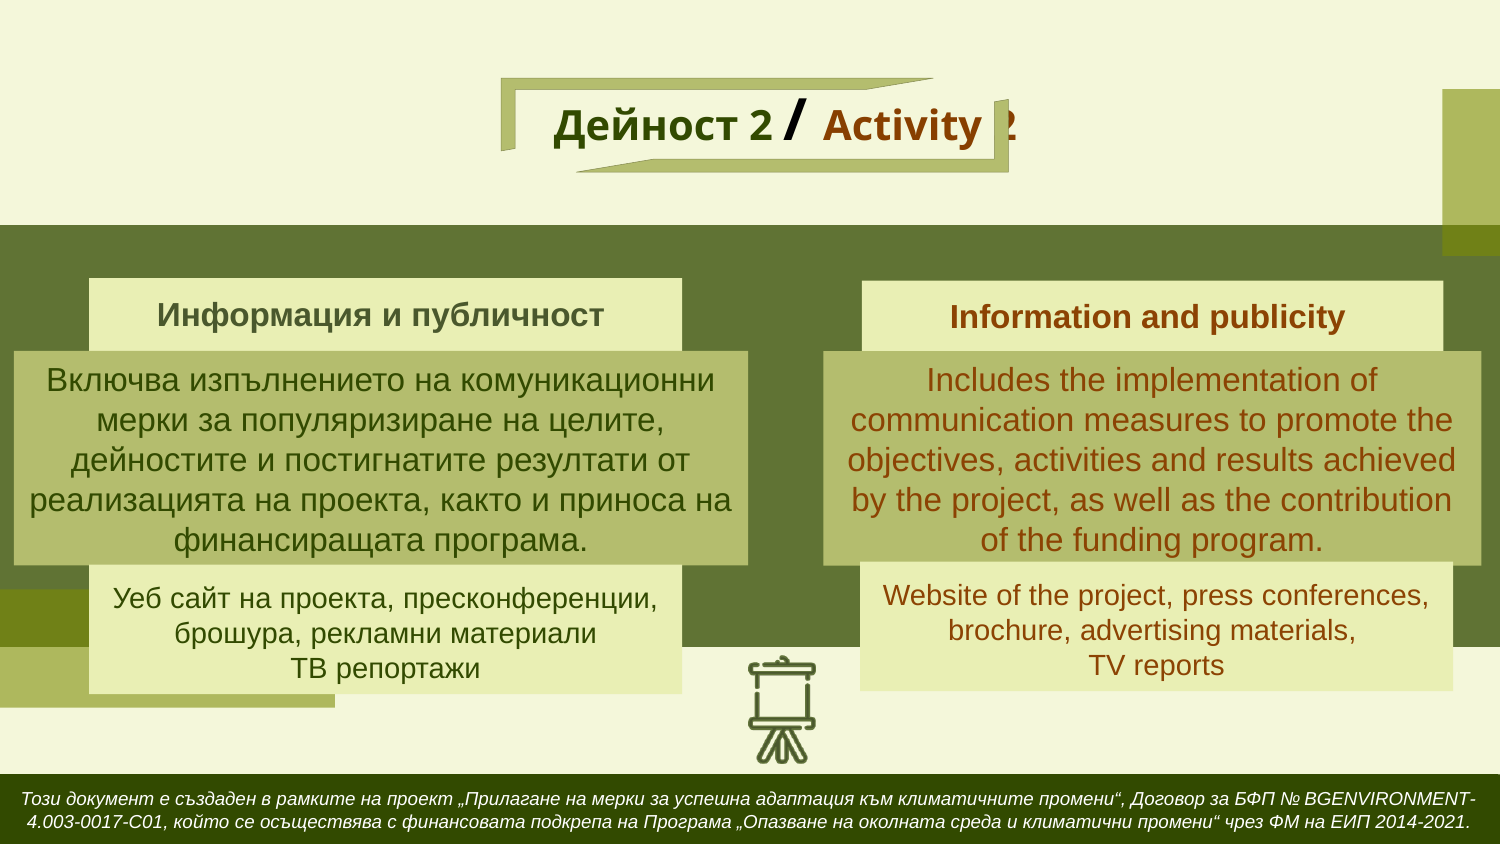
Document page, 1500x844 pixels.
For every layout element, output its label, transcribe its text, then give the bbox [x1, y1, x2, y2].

text_box [574, 97, 1011, 175]
title Website of the project, press conferences, brochure, advertising materials, TV reports [860, 561, 1454, 692]
text_box Този документ е създаден в рамките на проект „Прилагане на мерки за успешна адаптация към климатичните промени“, Договор за БФП № BGENVIRONMENT-4.003-0017-С01, който се осъществява с финансовата подкрепа на Програма „Опазване на околната среда и климатични промени“ чрез ФМ на ЕИП 2014-2021. [0, 774, 1499, 844]
title Информация и публичност [89, 278, 683, 350]
text_box Дейност 2 / Activity 2 [538, 66, 1157, 163]
text_box [498, 76, 936, 153]
text_box Includes the implementation of communication measures to promote the objectives, activities and results achieved by the project, as well as the contribution of the funding program. [823, 351, 1482, 566]
text_box Включва изпълнението на комуникационни мерки за популяризиране на целите, дейностите и постигнатите резултати от реализацията на проекта, както и приноса на финансиращата програма. [13, 350, 749, 566]
title Уеб сайт на проекта, пресконференции, брошура, рекламни материали ТВ репортажи [89, 564, 683, 695]
picture [747, 655, 816, 764]
text_box Information and publicity [861, 280, 1444, 351]
